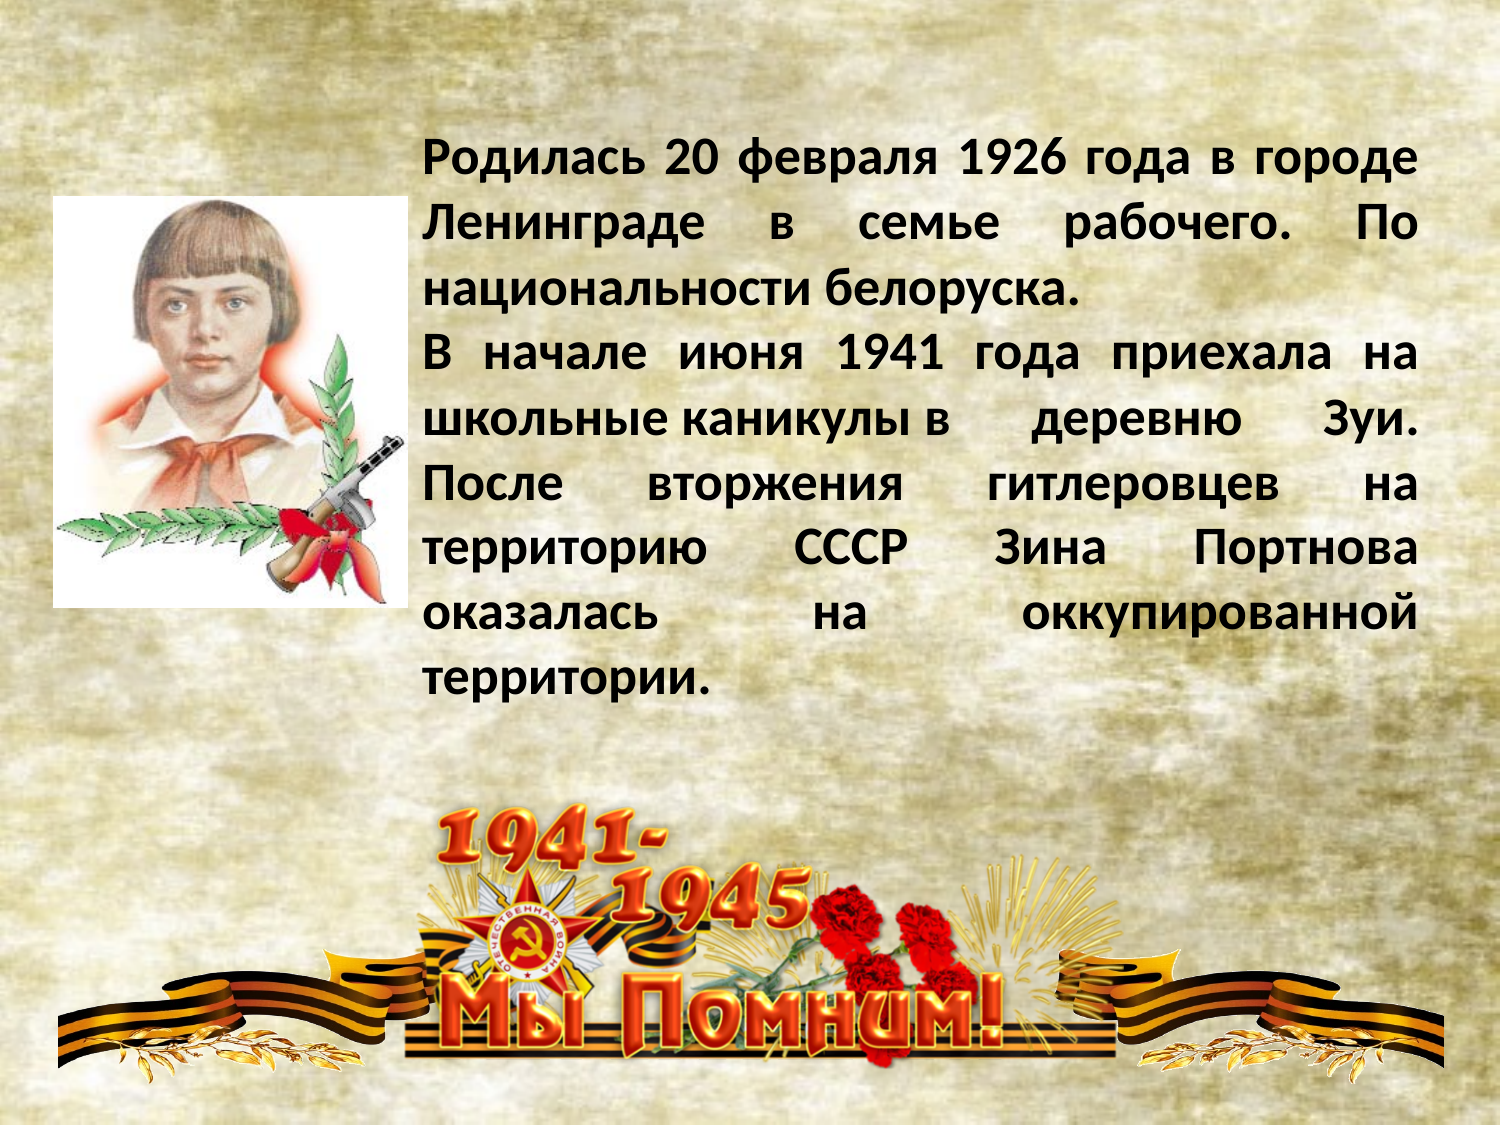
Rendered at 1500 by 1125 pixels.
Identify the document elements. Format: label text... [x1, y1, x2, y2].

picture [0, 0, 1500, 1125]
text_box Родилась 20 февраля 1926 года в городе Ленинграде в семье рабочего. По национальности белоруска. В начале июня 1941 года приехала на школьные каникулы в деревню Зуи. После вторжения гитлеровцев на территорию СССР Зина Портнова оказалась на оккупированной территории. [407, 113, 1435, 713]
